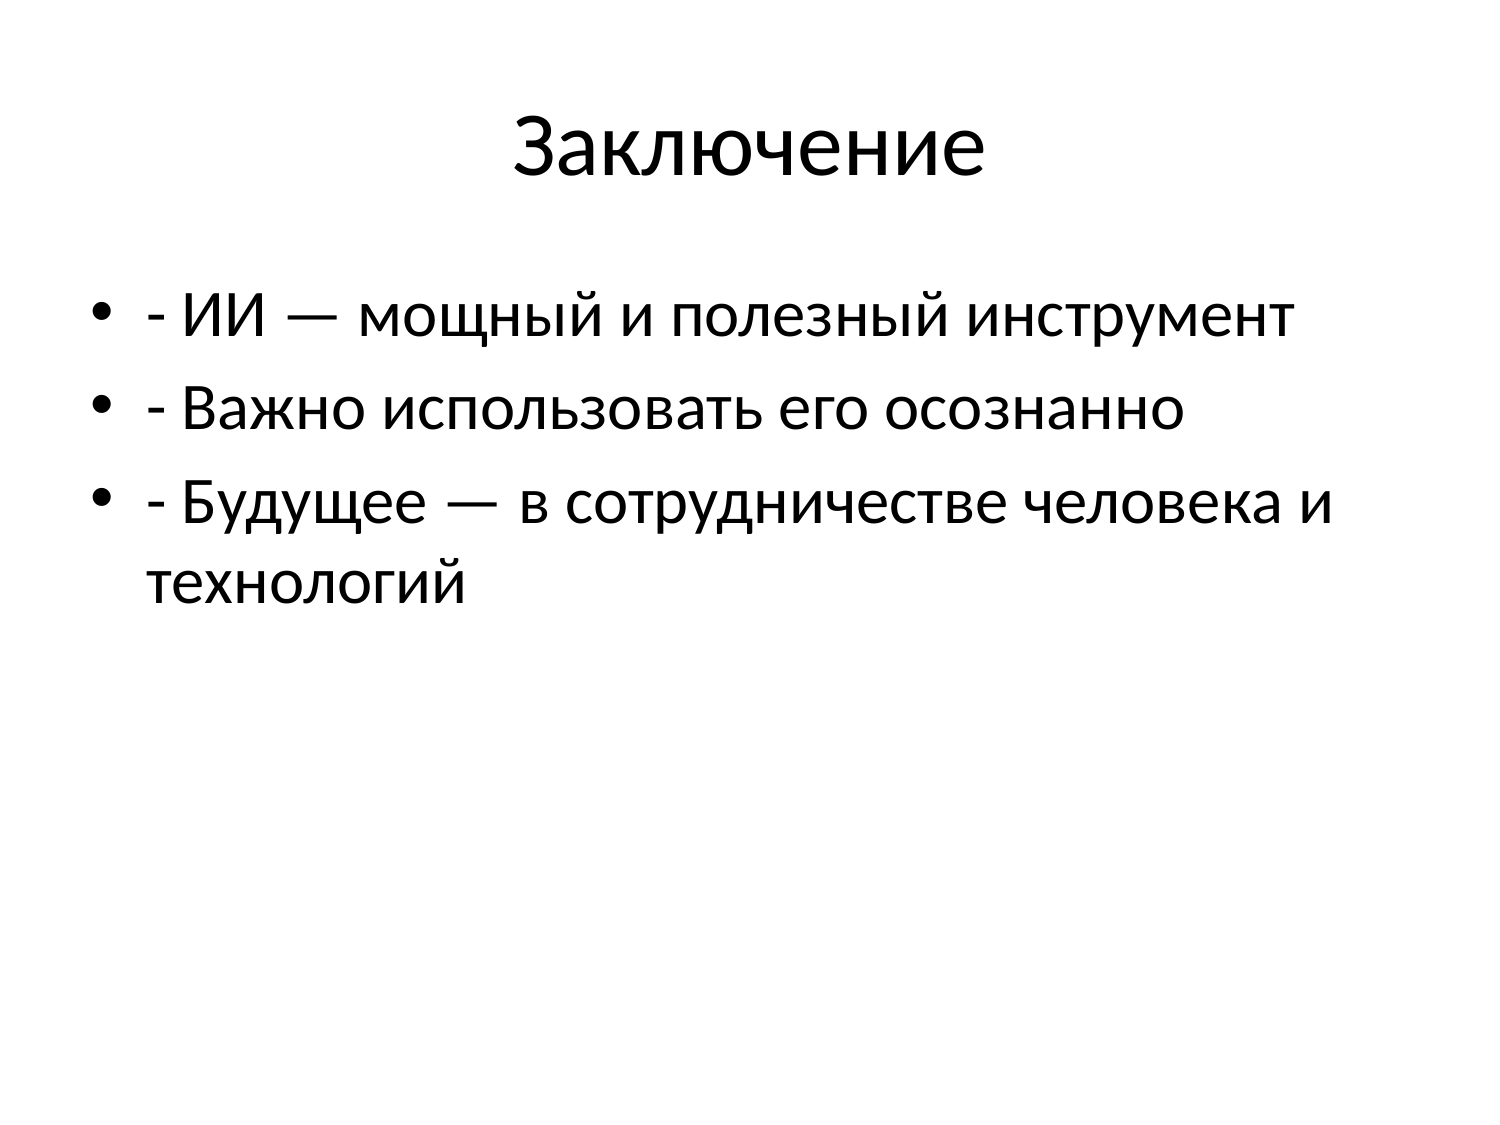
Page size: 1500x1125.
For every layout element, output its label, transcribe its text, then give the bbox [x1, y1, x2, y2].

title Заключение [75, 45, 1425, 233]
list - ИИ — мощный и полезный инструмент - Важно использовать его осознанно - Будущее — в сотрудничестве человека и технологий [75, 262, 1425, 1005]
